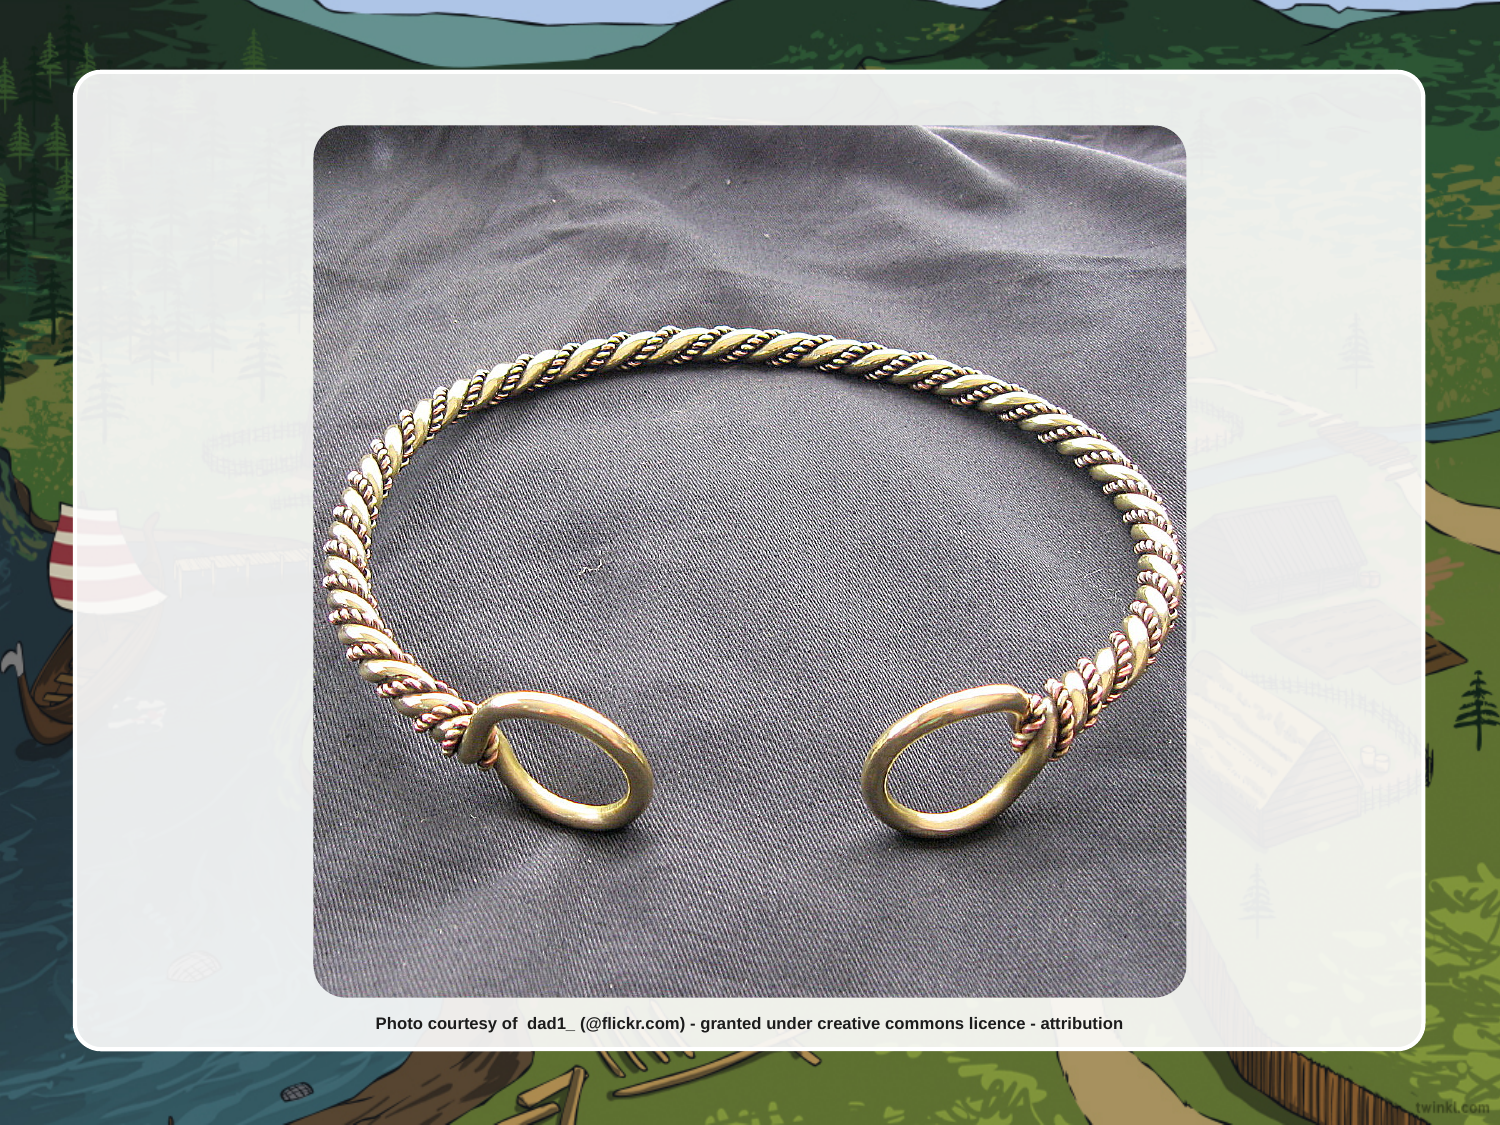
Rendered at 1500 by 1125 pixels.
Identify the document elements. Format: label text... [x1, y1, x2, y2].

picture [0, 0, 1500, 1125]
text_box Photo courtesy of dad1_ (@flickr.com) - granted under creative commons licence - attribution [103, 1005, 1397, 1040]
